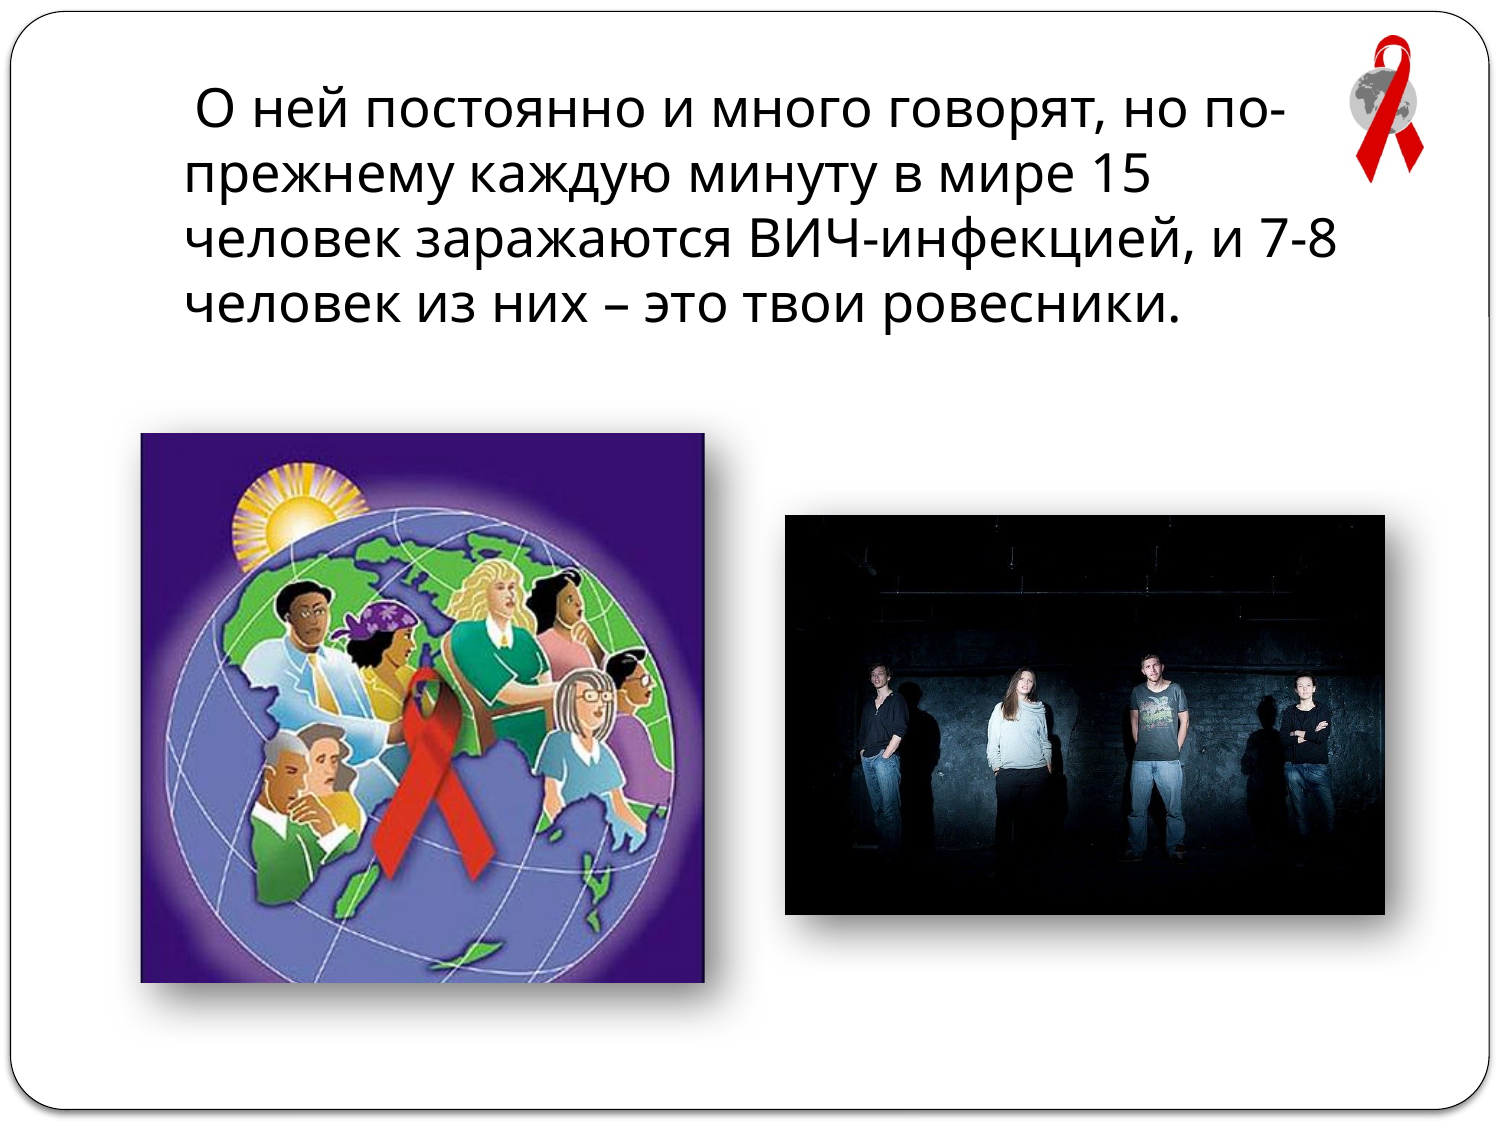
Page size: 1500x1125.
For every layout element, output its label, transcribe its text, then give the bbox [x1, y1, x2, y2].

list О ней постоянно и много говорят, но по-прежнему каждую минуту в мире 15 человек заражаются ВИЧ-инфекцией, и 7-8 человек из них – это твои ровесники. [123, 66, 1399, 386]
picture [784, 515, 1385, 916]
picture [140, 433, 705, 984]
picture [1347, 34, 1424, 184]
